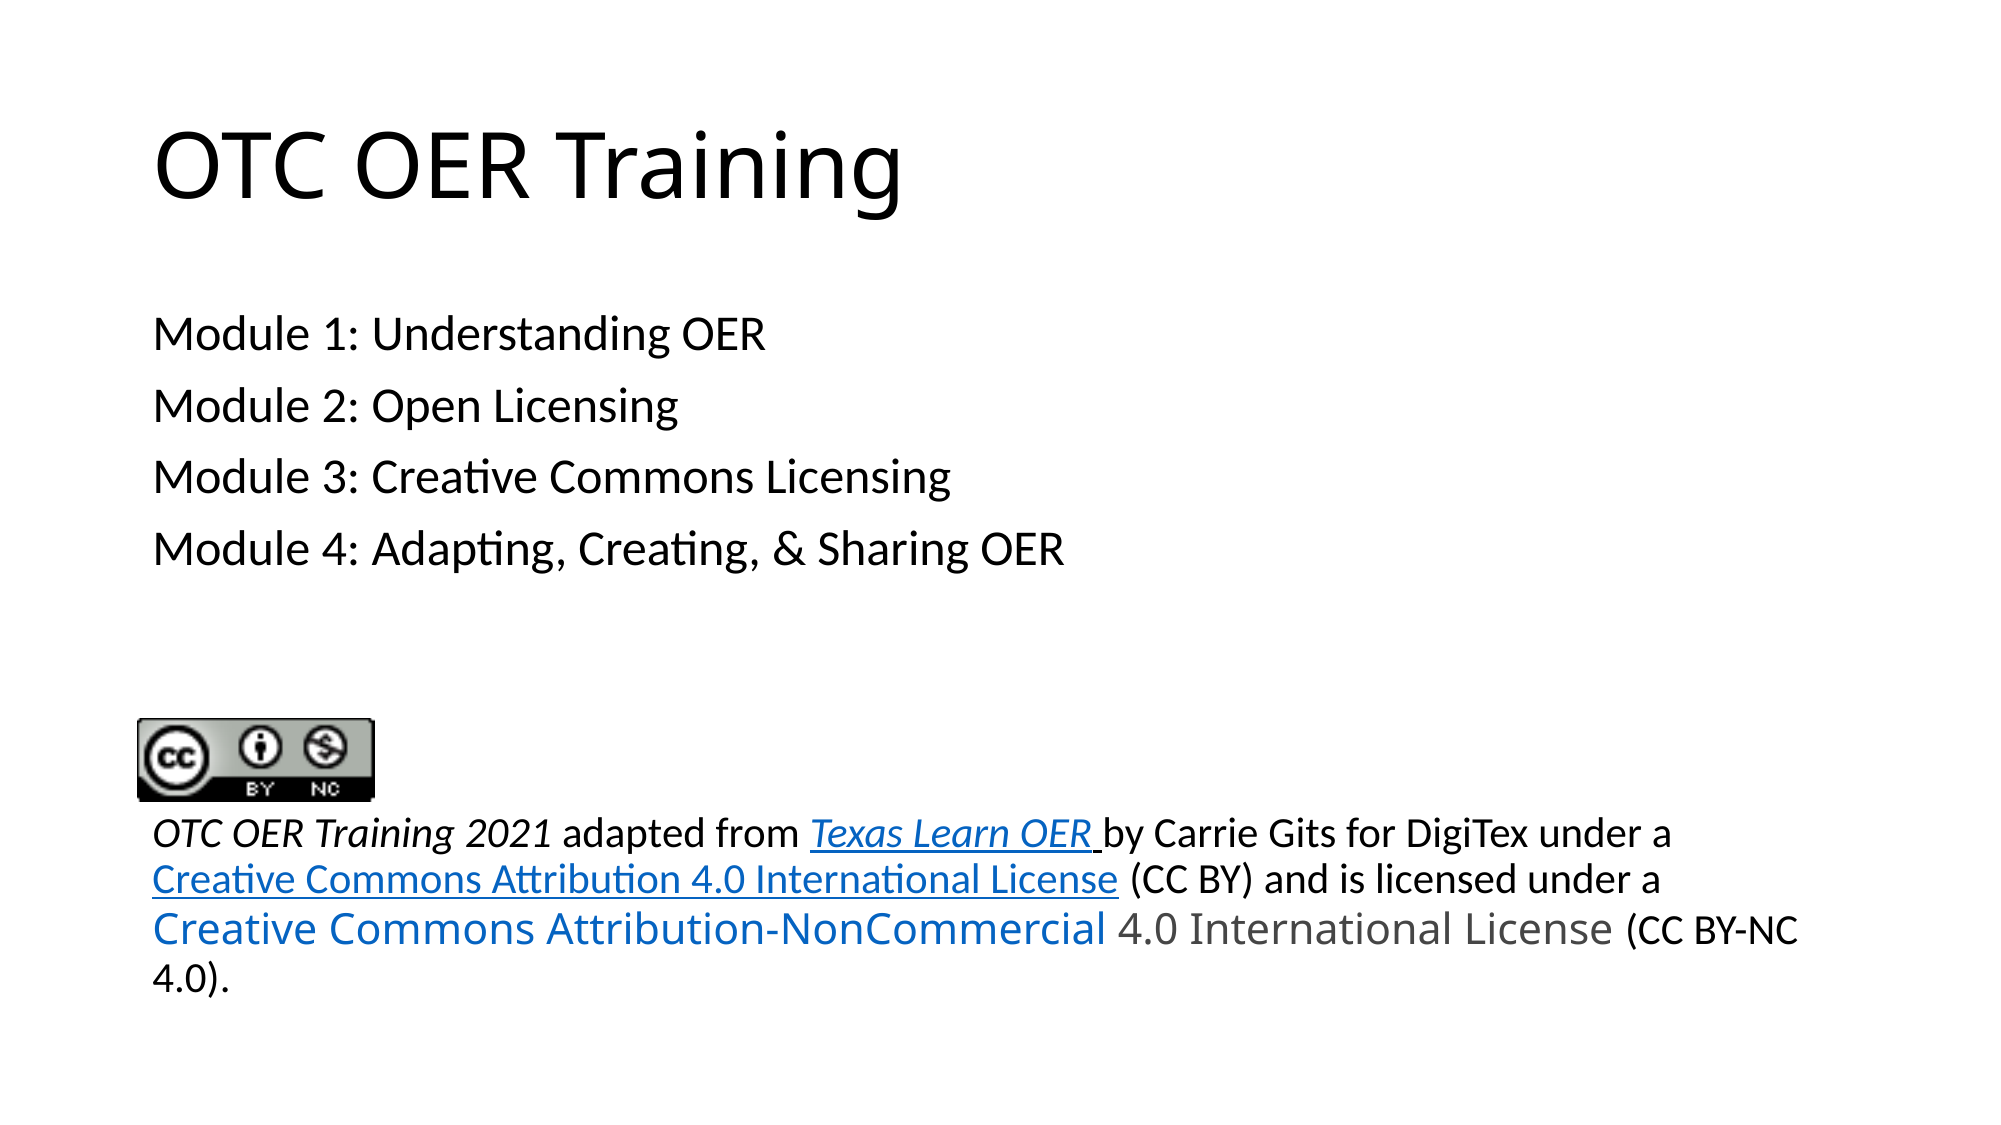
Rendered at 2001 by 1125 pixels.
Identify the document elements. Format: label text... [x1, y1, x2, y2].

picture [137, 718, 375, 802]
title OTC OER Training [137, 59, 1863, 278]
list Module 1: Understanding OER Module 2: Open Licensing Module 3: Creative Commons Licensing Module 4: Adapting, Creating, & Sharing OER OTC OER Training 2021 adapted from Texas Learn OER by Carrie Gits for DigiTex under a Creative Commons Attribution 4.0 International License (CC BY) and is licensed under a Creative Commons Attribution-NonCommercial 4.0 International License (CC BY-NC 4.0). [137, 299, 1863, 1014]
